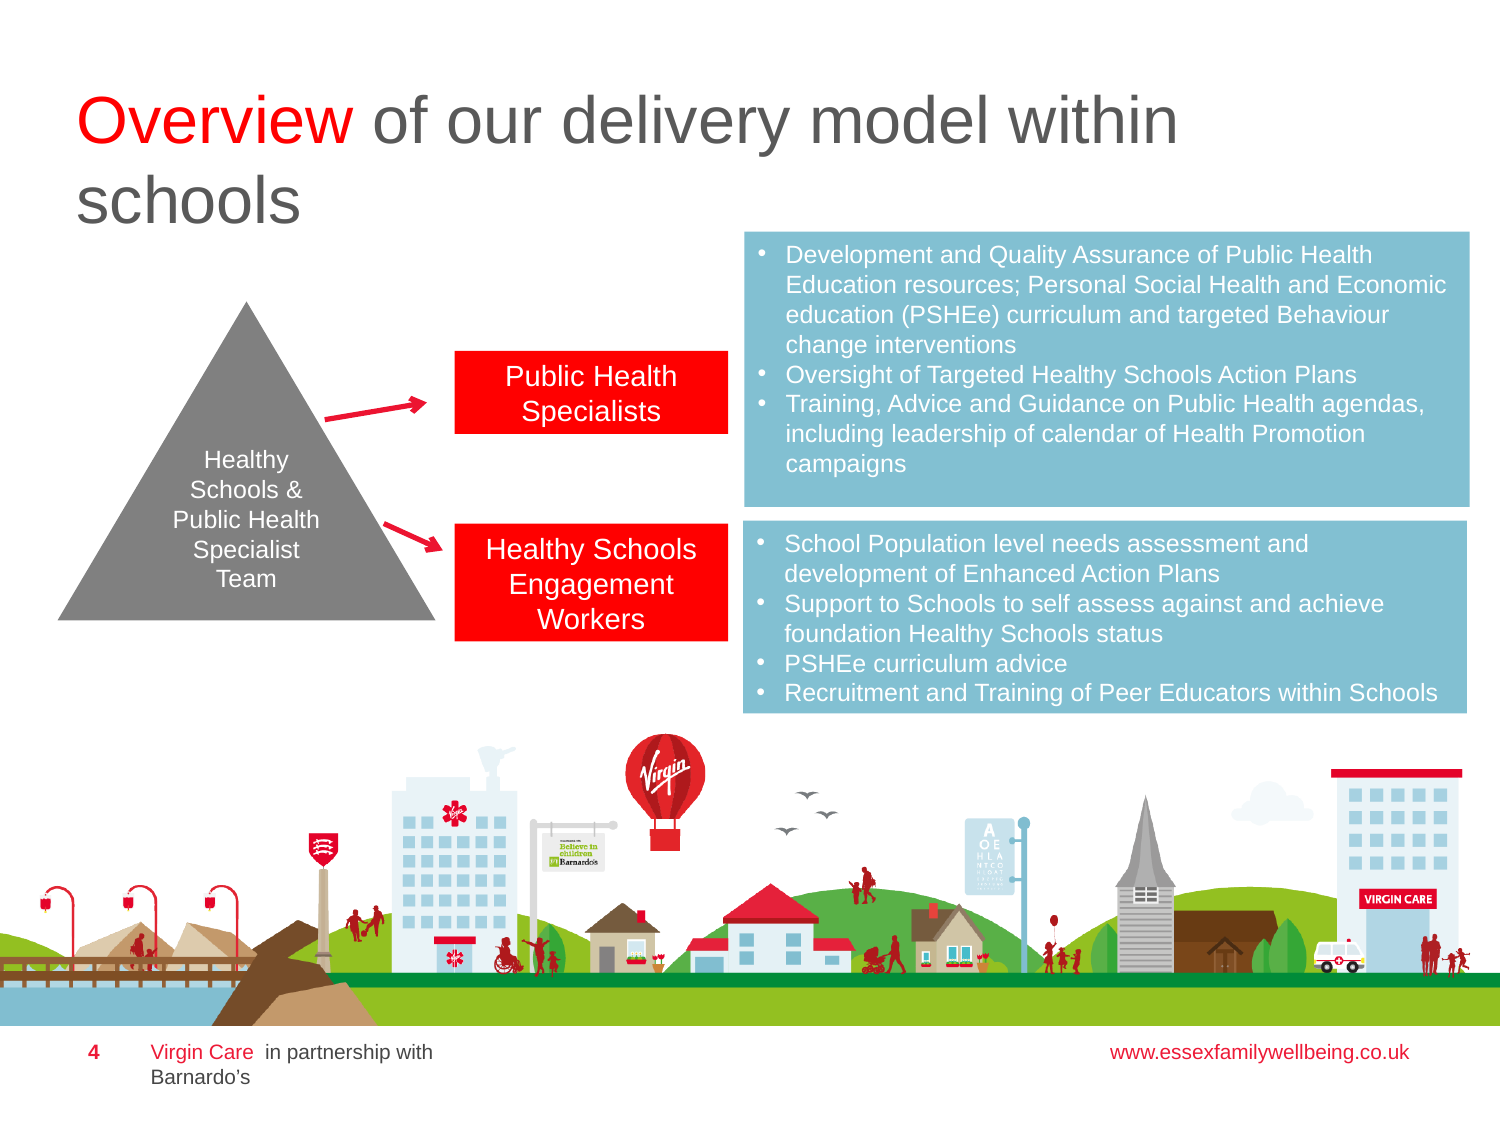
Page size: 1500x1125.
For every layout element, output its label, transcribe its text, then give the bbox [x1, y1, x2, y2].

text_box Public Health Specialists [454, 350, 729, 434]
slide_number 4 [88, 1038, 136, 1071]
picture [0, 711, 1500, 1027]
text_box Development and Quality Assurance of Public Health Education resources; Personal Social Health and Economic education (PSHEe) curriculum and targeted Behaviour change interventions Oversight of Targeted Healthy Schools Action Plans Training, Advice and Guidance on Public Health agendas, including leadership of calendar of Health Promotion campaigns [744, 231, 1470, 507]
text_box Overview of our delivery model within schools [62, 70, 1437, 244]
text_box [383, 523, 444, 551]
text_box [324, 402, 428, 420]
text_box Healthy Schools & Public Health Specialist Team [55, 299, 438, 623]
text_box Healthy Schools Engagement Workers [454, 523, 729, 642]
text_box School Population level needs assessment and development of Enhanced Action Plans Support to Schools to self assess against and achieve foundation Healthy Schools status PSHEe curriculum advice Recruitment and Training of Peer Educators within Schools [743, 520, 1467, 709]
list [100, 244, 1410, 709]
